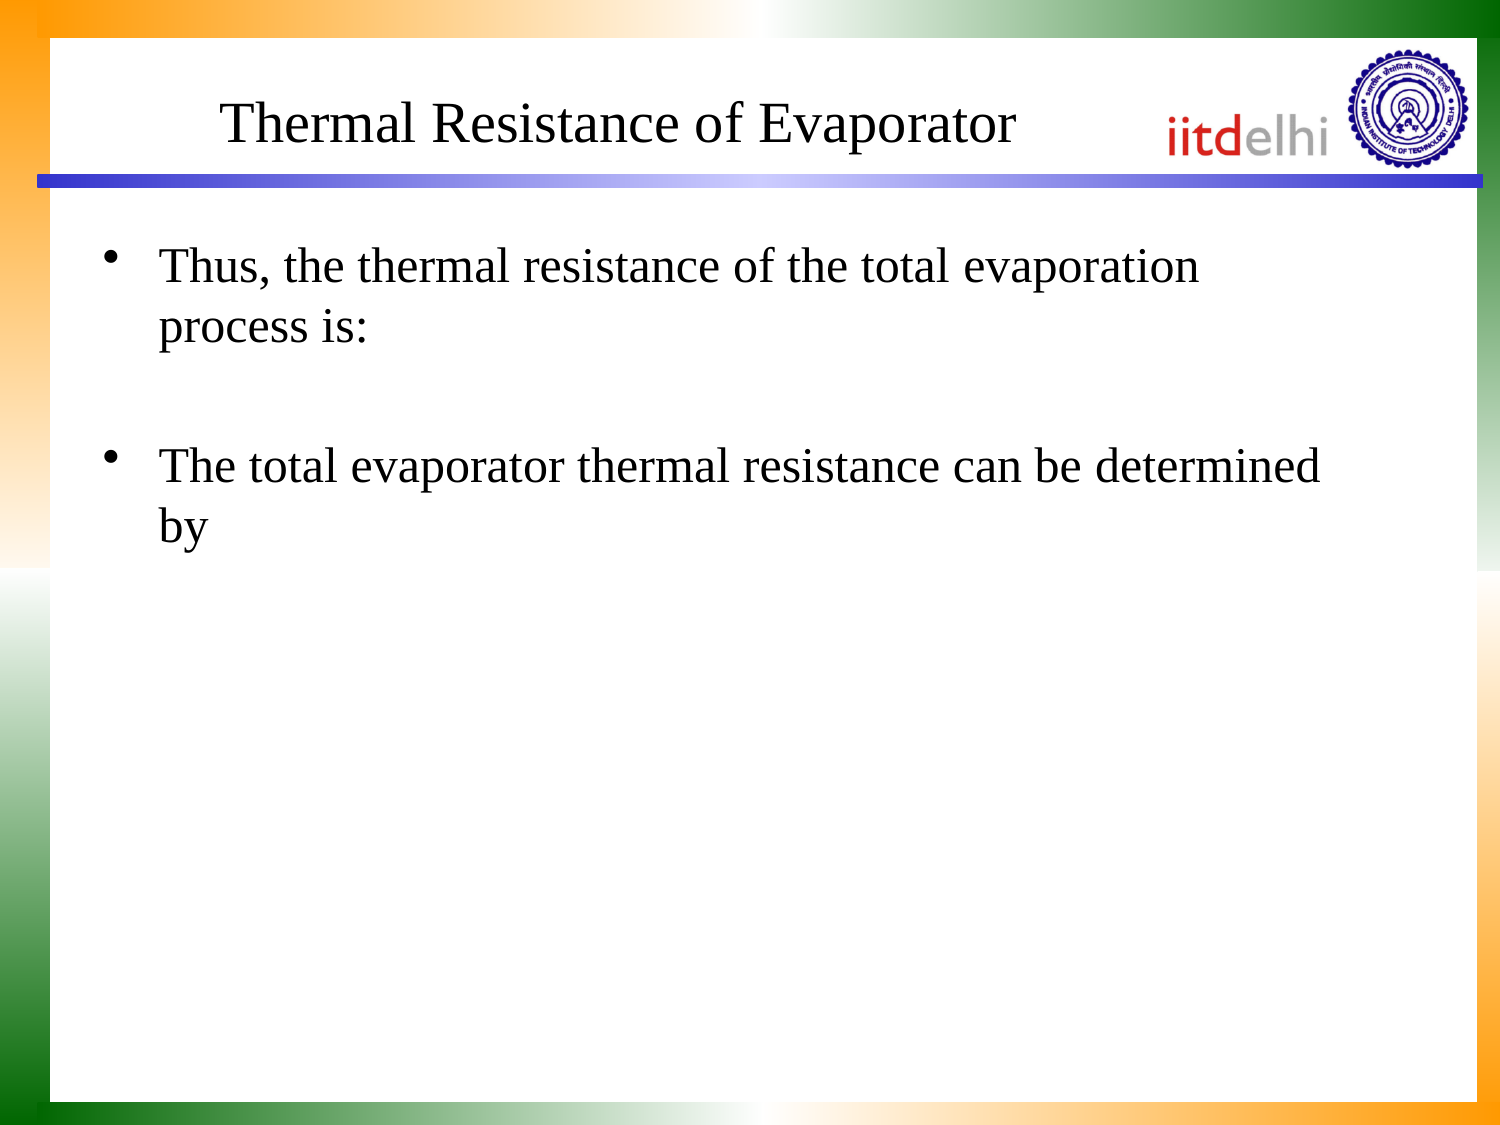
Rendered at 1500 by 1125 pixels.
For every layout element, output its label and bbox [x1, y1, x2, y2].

text_box [0, 0, 1500, 1125]
